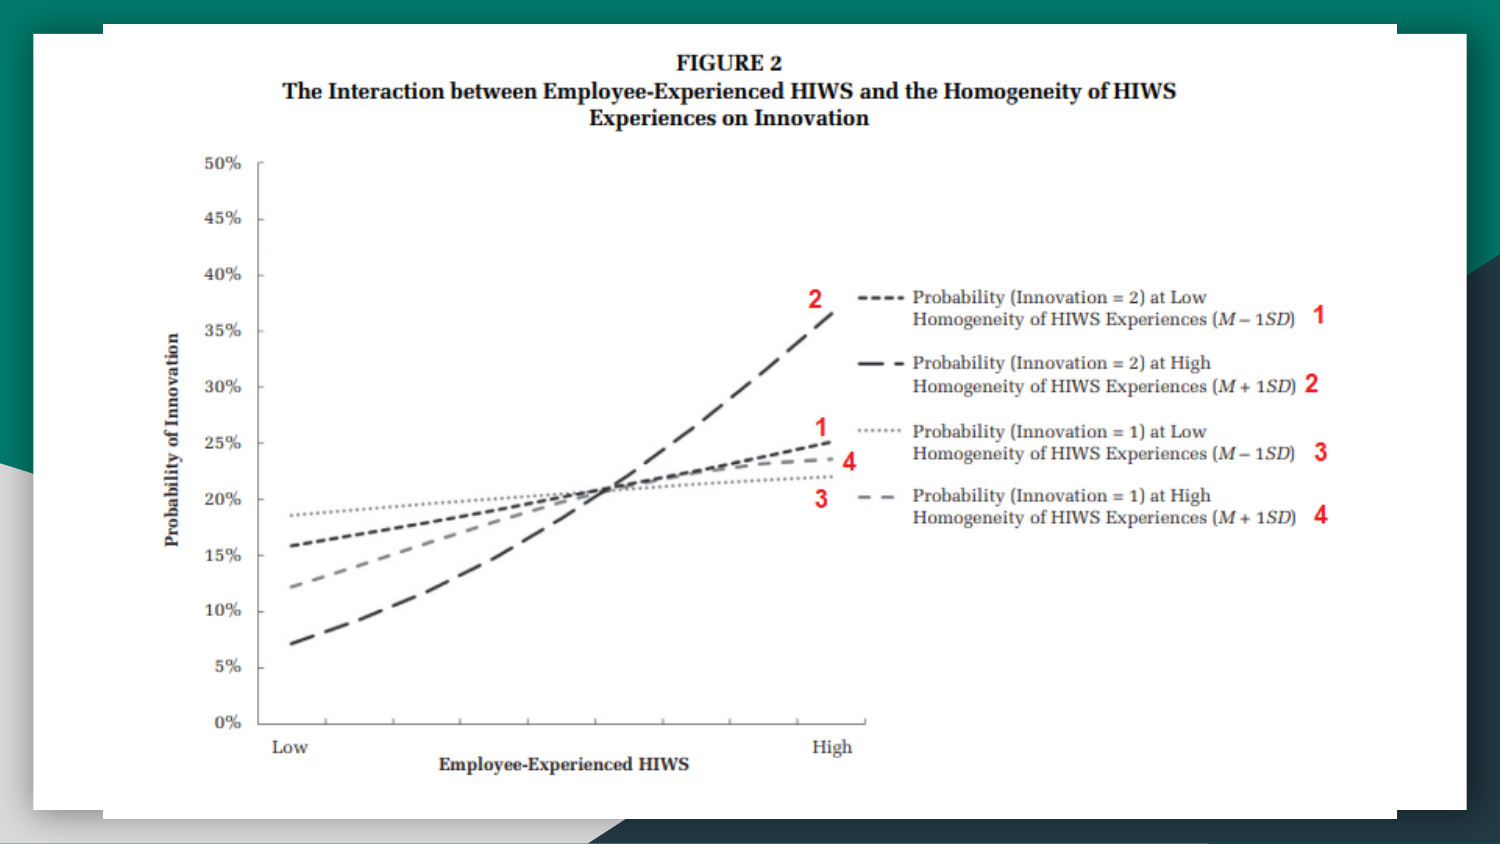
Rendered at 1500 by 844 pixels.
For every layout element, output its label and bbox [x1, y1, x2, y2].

picture [103, 24, 1397, 819]
